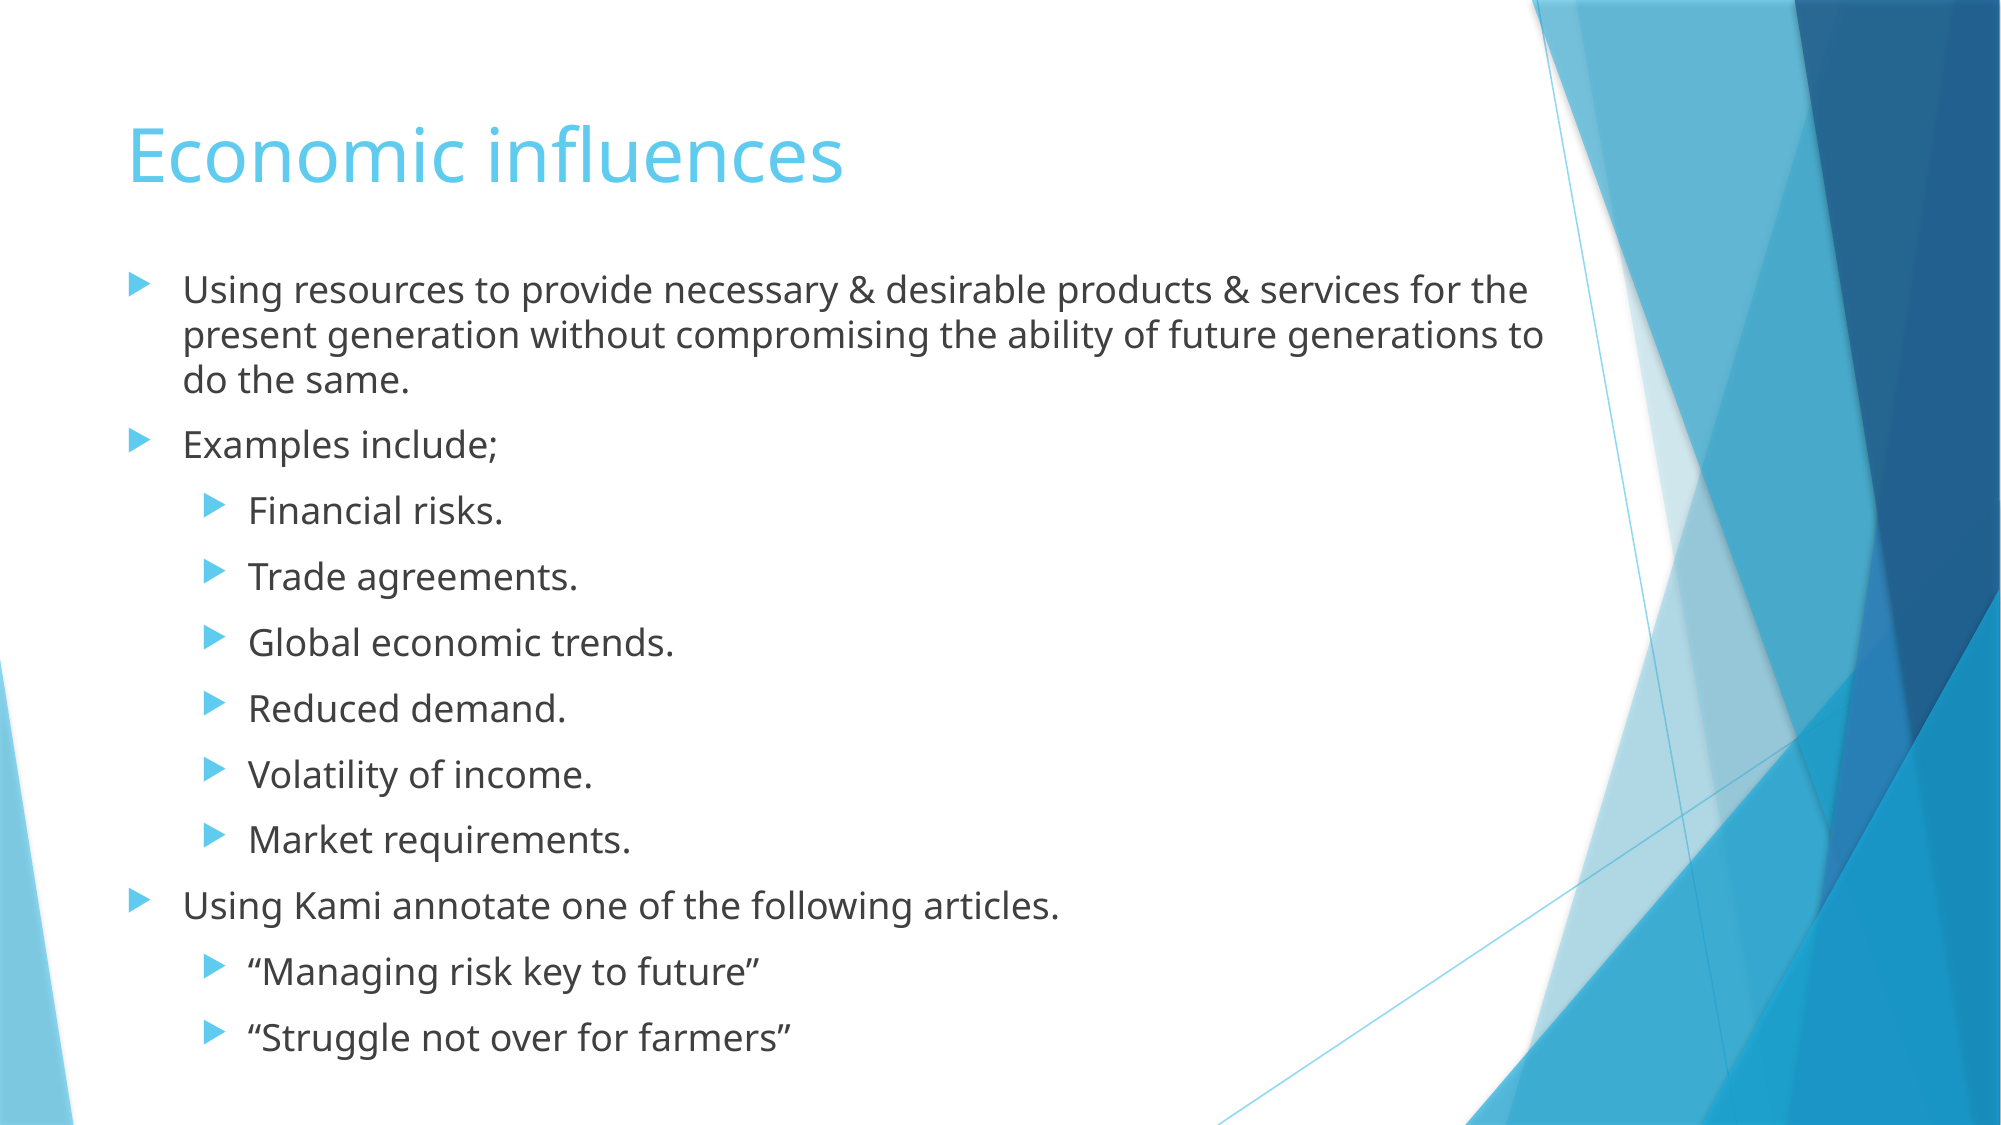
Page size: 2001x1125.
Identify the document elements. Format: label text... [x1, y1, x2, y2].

title Economic influences [111, 99, 1522, 258]
list Using resources to provide necessary & desirable products & services for the present generation without compromising the ability of future generations to do the same. Examples include; Financial risks. Trade agreements. Global economic trends. Reduced demand. Volatility of income. Market requirements. Using Kami annotate one of the following articles. “Managing risk key to future” “Struggle not over for farmers” [111, 258, 1591, 991]
